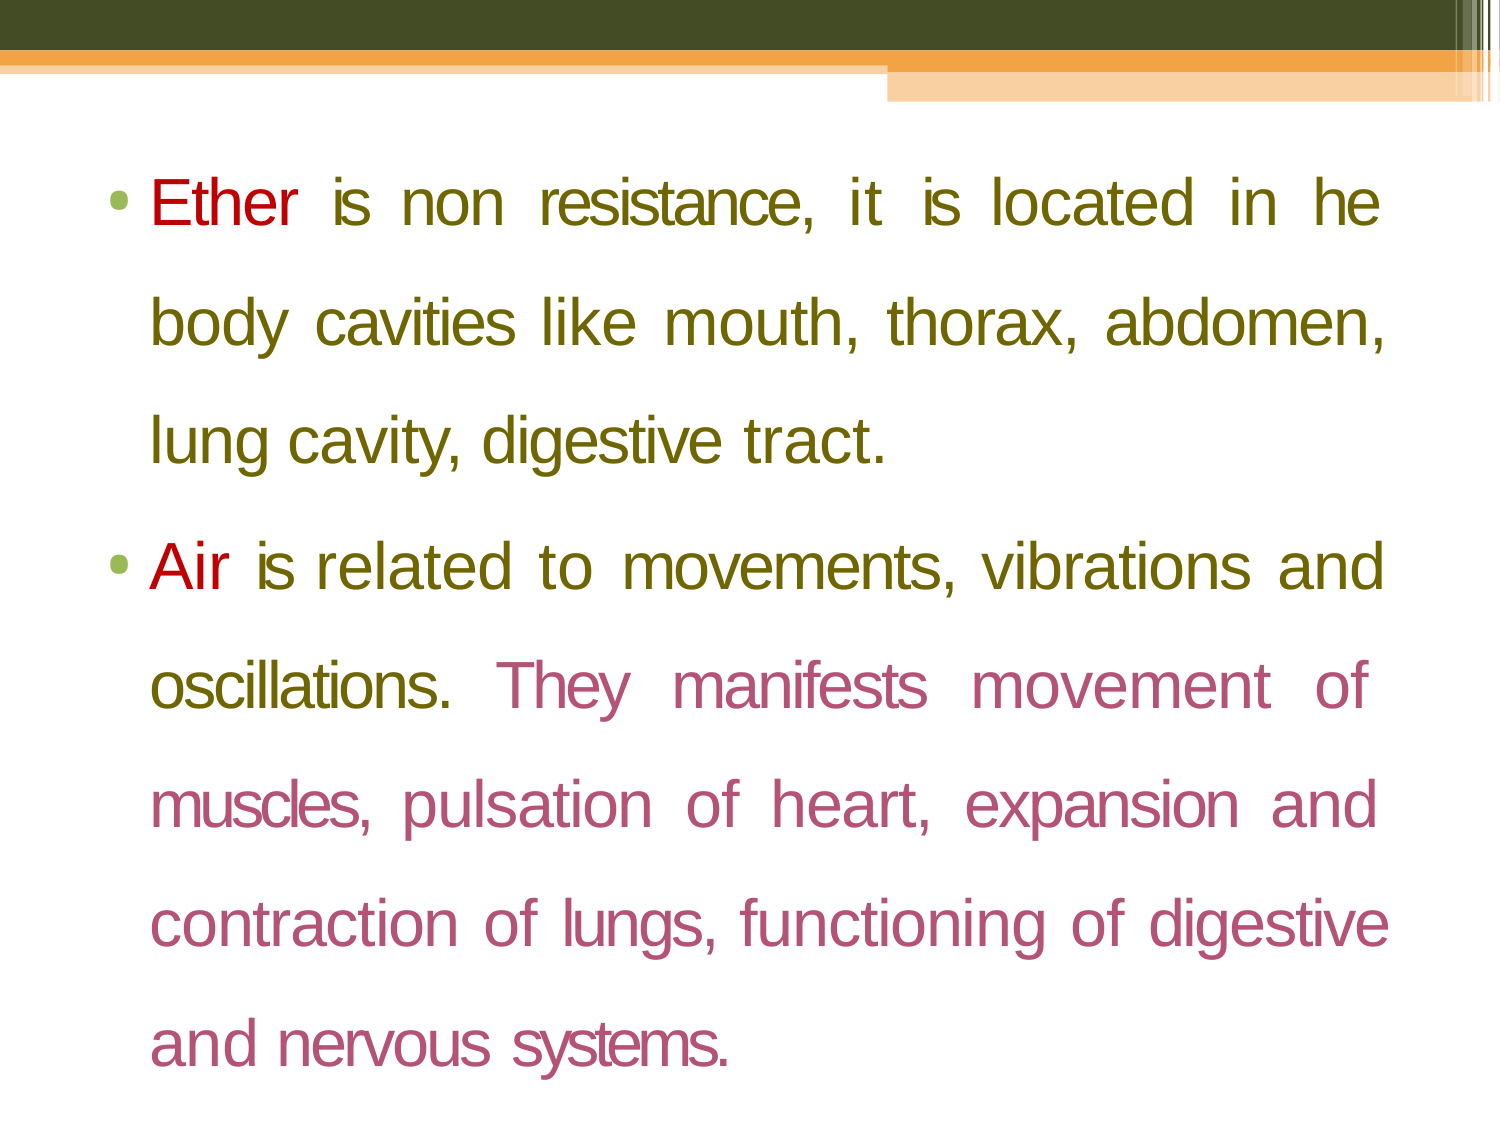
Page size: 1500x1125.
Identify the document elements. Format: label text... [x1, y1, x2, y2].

text_box Ether is non resistance, it is located in he body cavities like mouth, thorax, abdomen, lung cavity, digestive tract. Air is related to movements, vibrations and oscillations. They manifests movement of muscles, pulsation of heart, expansion and contraction of lungs, functioning of digestive and nervous systems. [105, 117, 1412, 1080]
